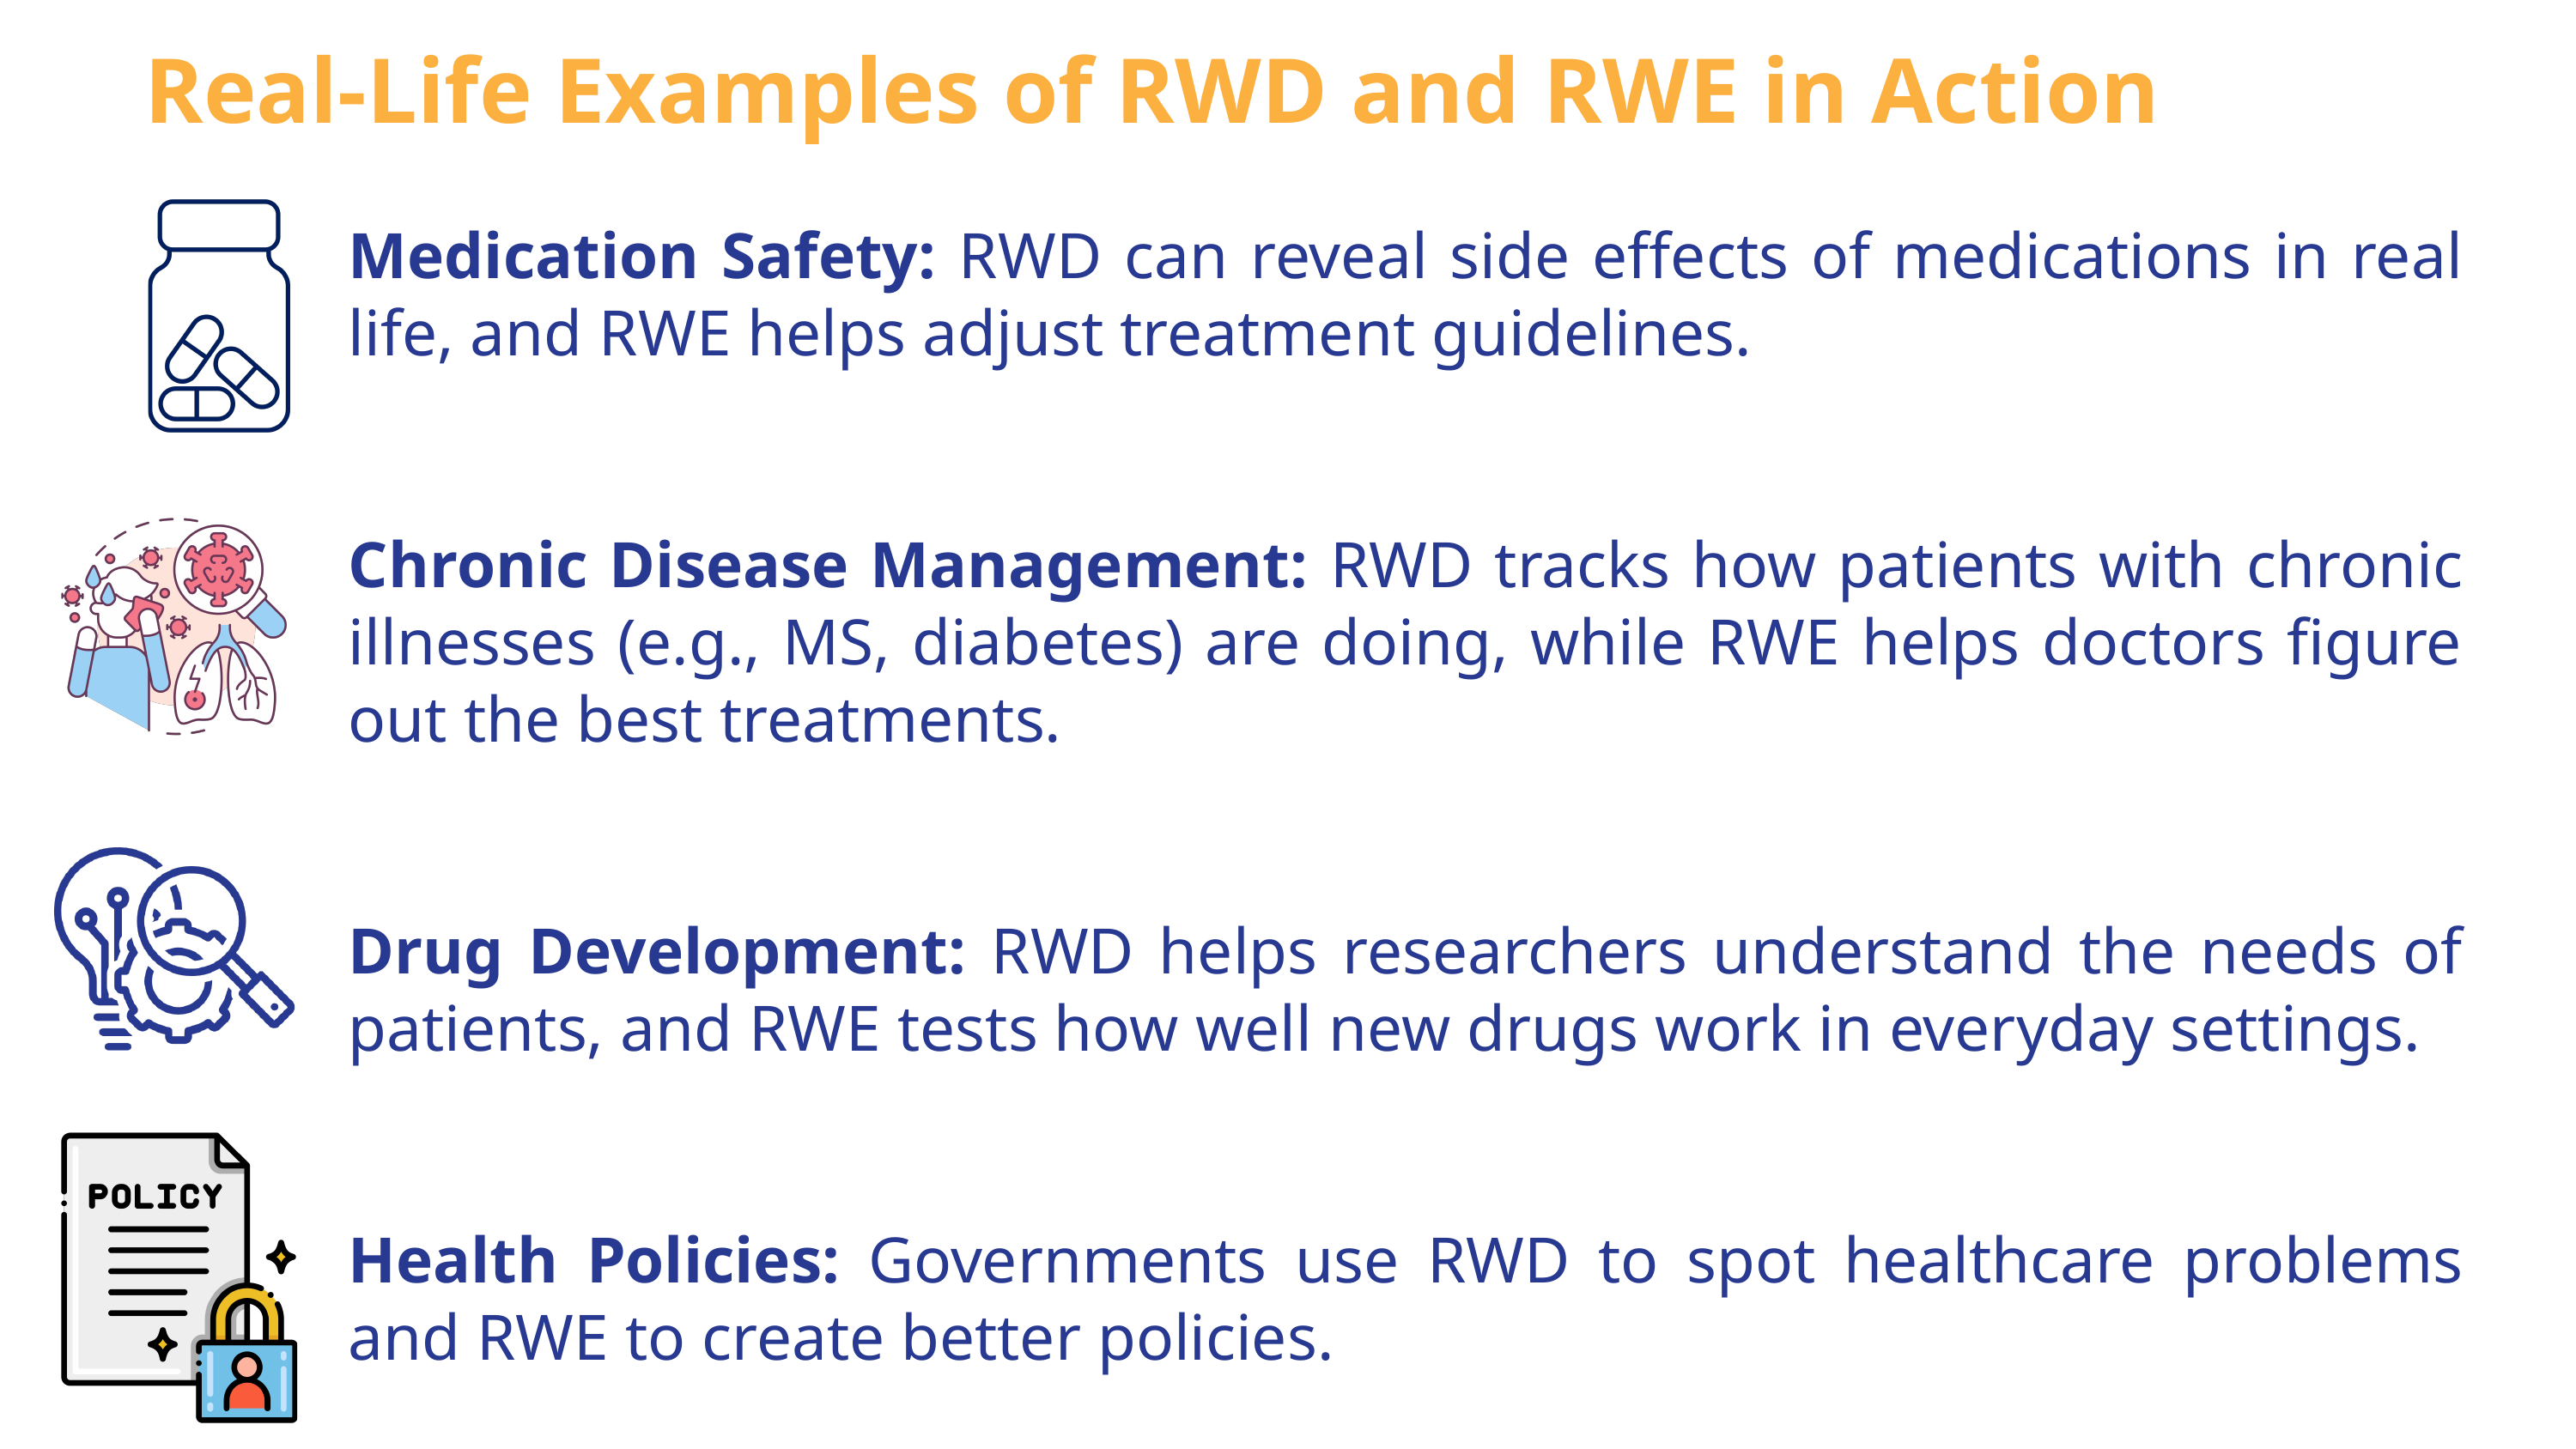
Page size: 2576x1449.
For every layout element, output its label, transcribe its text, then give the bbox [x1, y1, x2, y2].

text_box Medication Safety: RWD can reveal side effects of medications in real life, and RWE helps adjust treatment guidelines. Chronic Disease Management: RWD tracks how patients with chronic illnesses (e.g., MS, diabetes) are doing, while RWE helps doctors figure out the best treatments. Drug Development: RWD helps researchers understand the needs of patients, and RWE tests how well new drugs work in everyday settings. Health Policies: Governments use RWD to spot healthcare problems and RWE to create better policies. [348, 213, 2464, 1373]
text_box Real-Life Examples of RWD and RWE in Action [144, 37, 2342, 246]
text_box [61, 1132, 298, 1423]
text_box [61, 507, 287, 737]
text_box [52, 846, 295, 1051]
text_box [148, 199, 290, 433]
